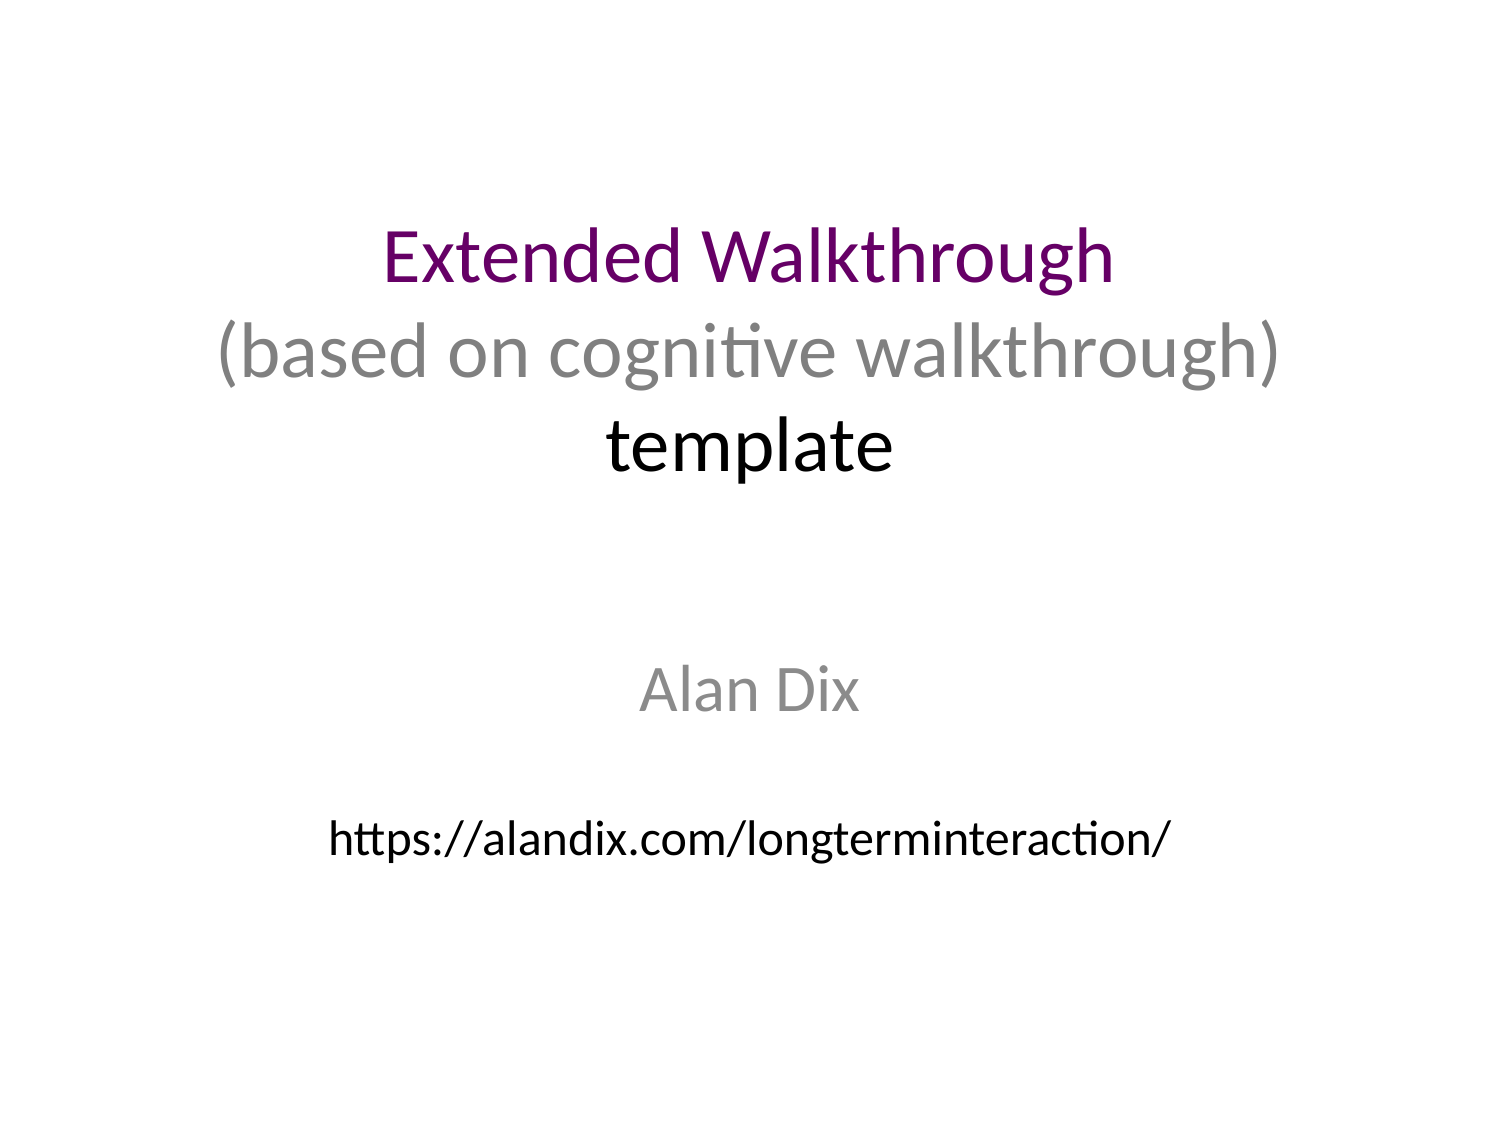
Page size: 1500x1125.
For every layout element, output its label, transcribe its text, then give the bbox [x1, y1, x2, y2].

title Extended Walkthrough (based on cognitive walkthrough) template [112, 195, 1388, 591]
subtitle Alan Dix https://alandix.com/longterminteraction/ [225, 637, 1275, 925]
